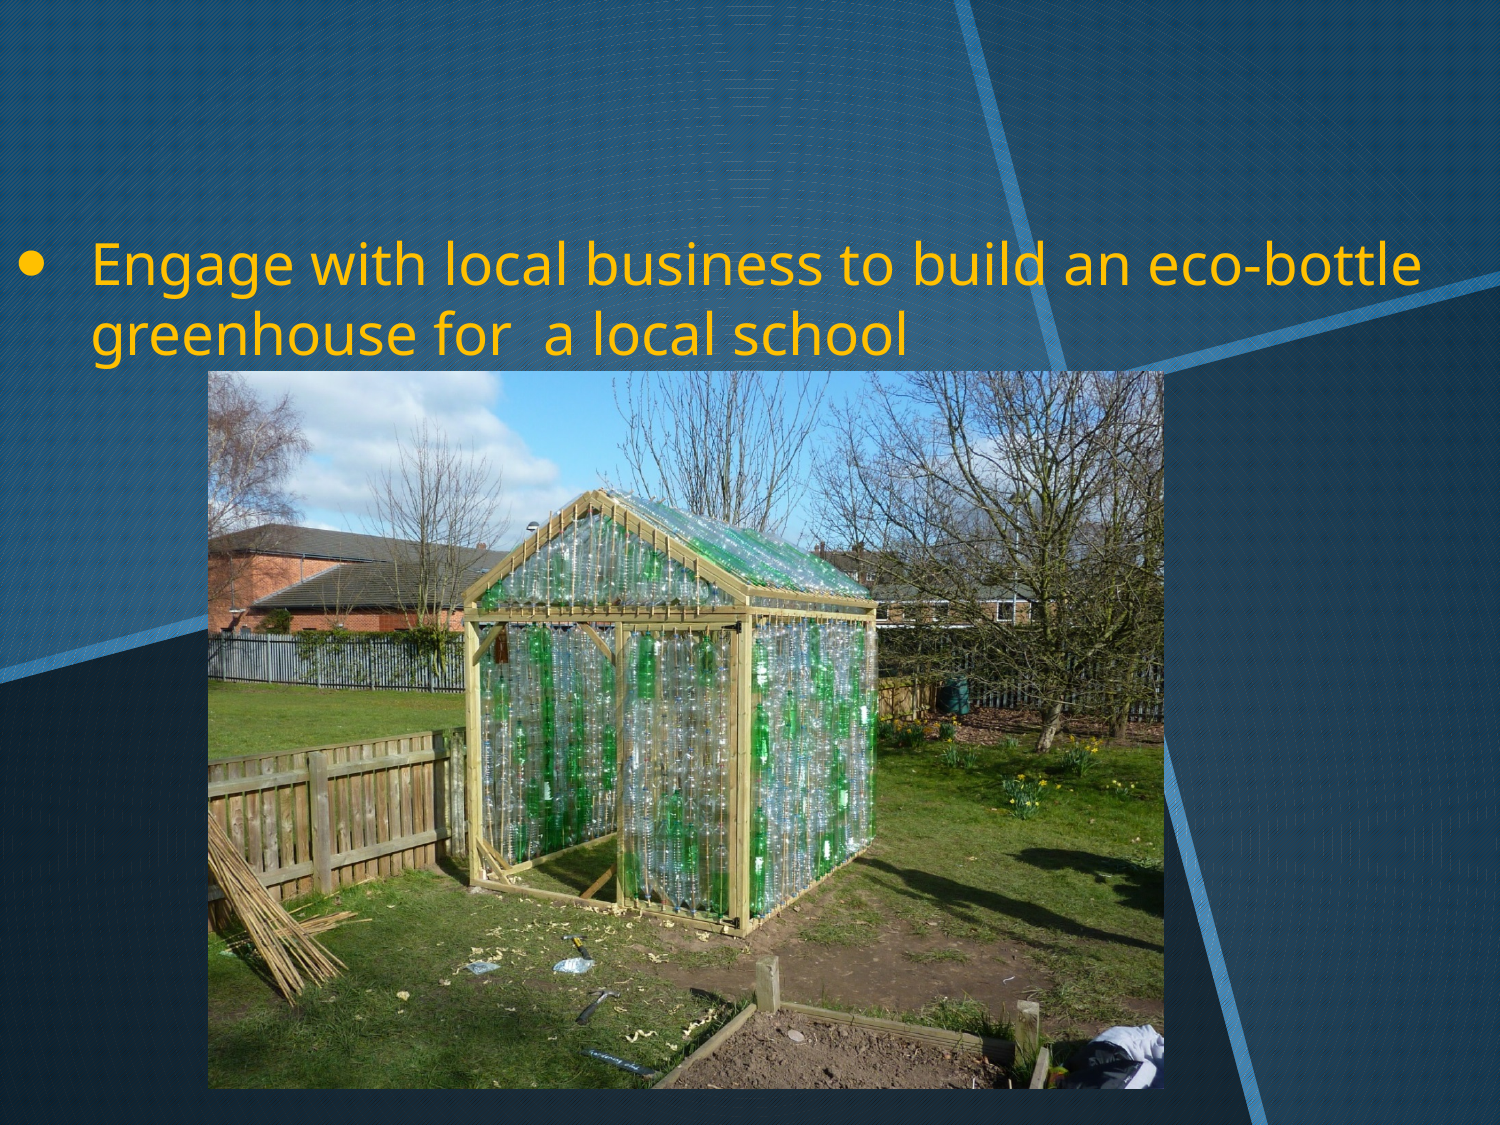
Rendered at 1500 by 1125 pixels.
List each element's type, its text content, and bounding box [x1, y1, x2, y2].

title A Simple Solution [29, 90, 1471, 219]
subtitle Engage with local business to build an eco-bottle greenhouse for a local school [0, 219, 1500, 1094]
picture [207, 371, 1164, 1089]
